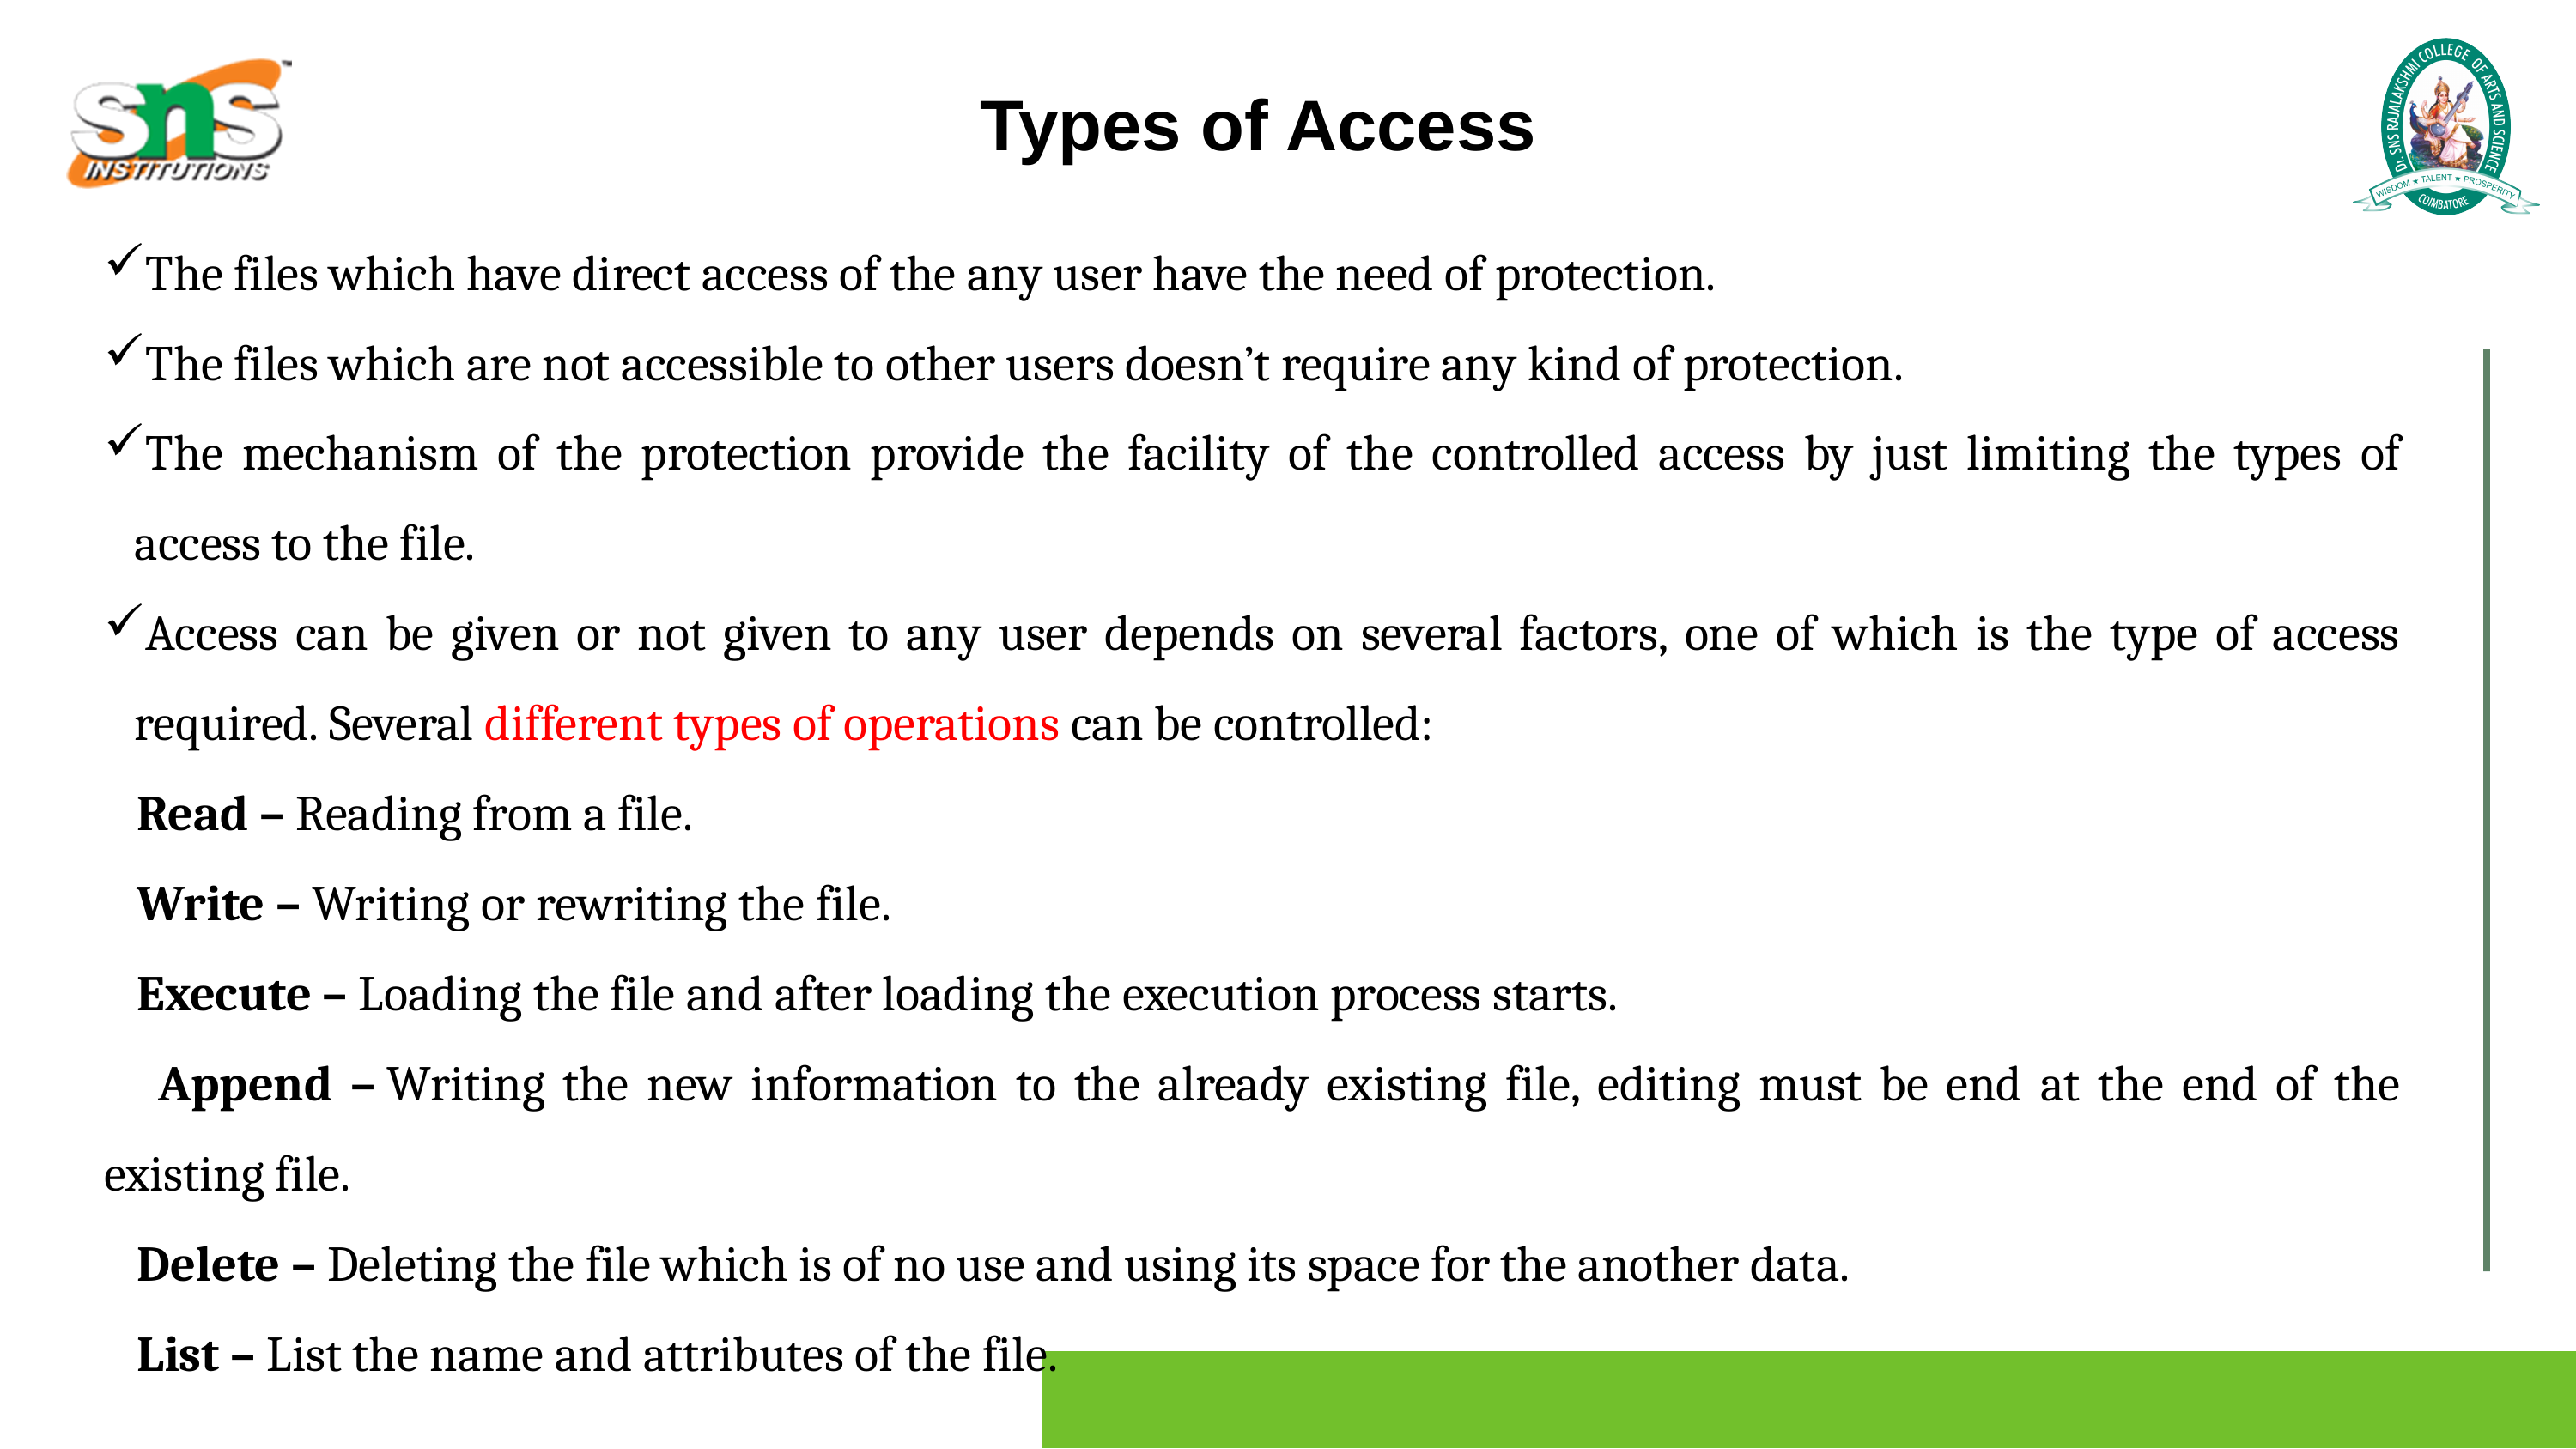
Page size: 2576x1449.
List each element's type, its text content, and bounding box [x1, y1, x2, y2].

picture [66, 57, 292, 189]
text_box Types of Access [305, 46, 2216, 209]
picture [2353, 38, 2540, 215]
text_box The files which have direct access of the any user have the need of protection. The files which are not accessible to other users doesn’t require any kind of protection. The mechanism of the protection provide the facility of the controlled access by just limiting the types of access to the file. Access can be given or not given to any user depends on several factors, one of which is the type of access required. Several different types of operations can be controlled: Read – Reading from a file. Write – Writing or rewriting the file. Execute – Loading the file and after loading the execution process starts. Append – Writing the new information to the already existing file, editing must be end at the end of the existing file. Delete – Deleting the file which is of no use and using its space for the another data. List – List the name and attributes of the file. [91, 203, 2415, 1302]
text_box [2483, 349, 2490, 1272]
text_box [1042, 1350, 2576, 1449]
